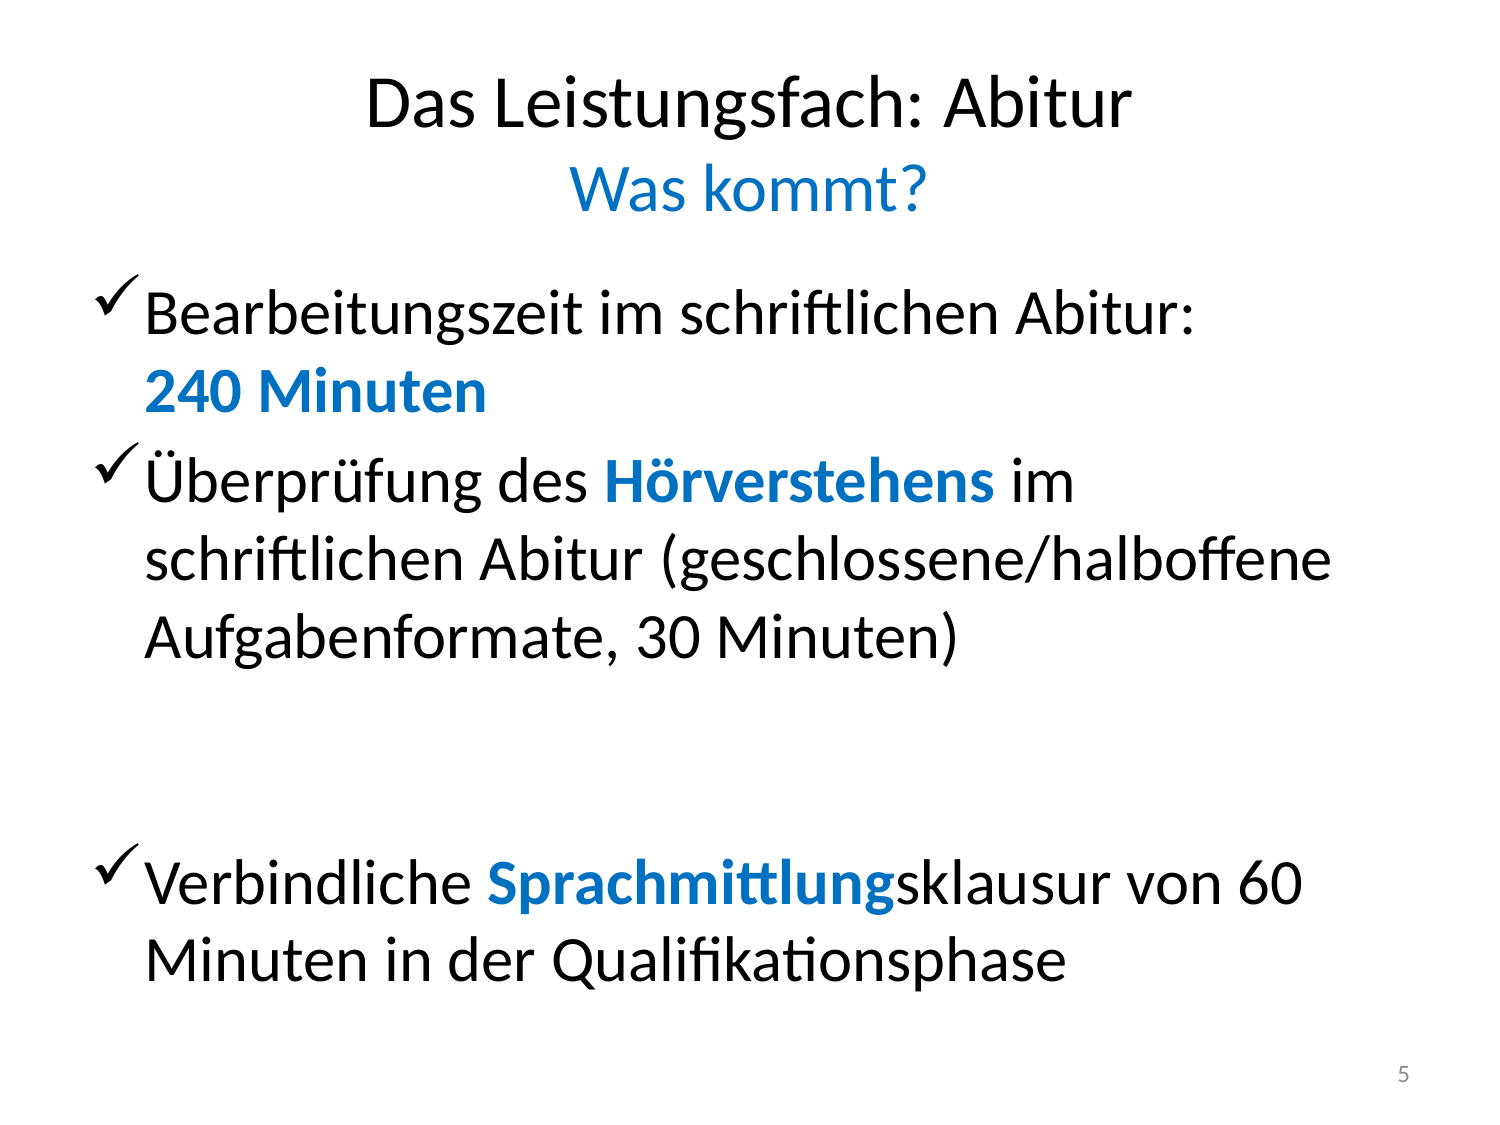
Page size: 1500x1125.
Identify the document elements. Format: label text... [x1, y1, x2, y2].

slide_number 5 [1074, 1042, 1425, 1103]
list Bearbeitungszeit im schriftlichen Abitur: 240 Minuten Überprüfung des Hörverstehens im schriftlichen Abitur (geschlossene/halboffene Aufgabenformate, 30 Minuten) Verbindliche Sprachmittlungsklausur von 60 Minuten in der Qualifikationsphase [75, 262, 1425, 1005]
title Das Leistungsfach: Abitur Was kommt? [75, 45, 1425, 233]
